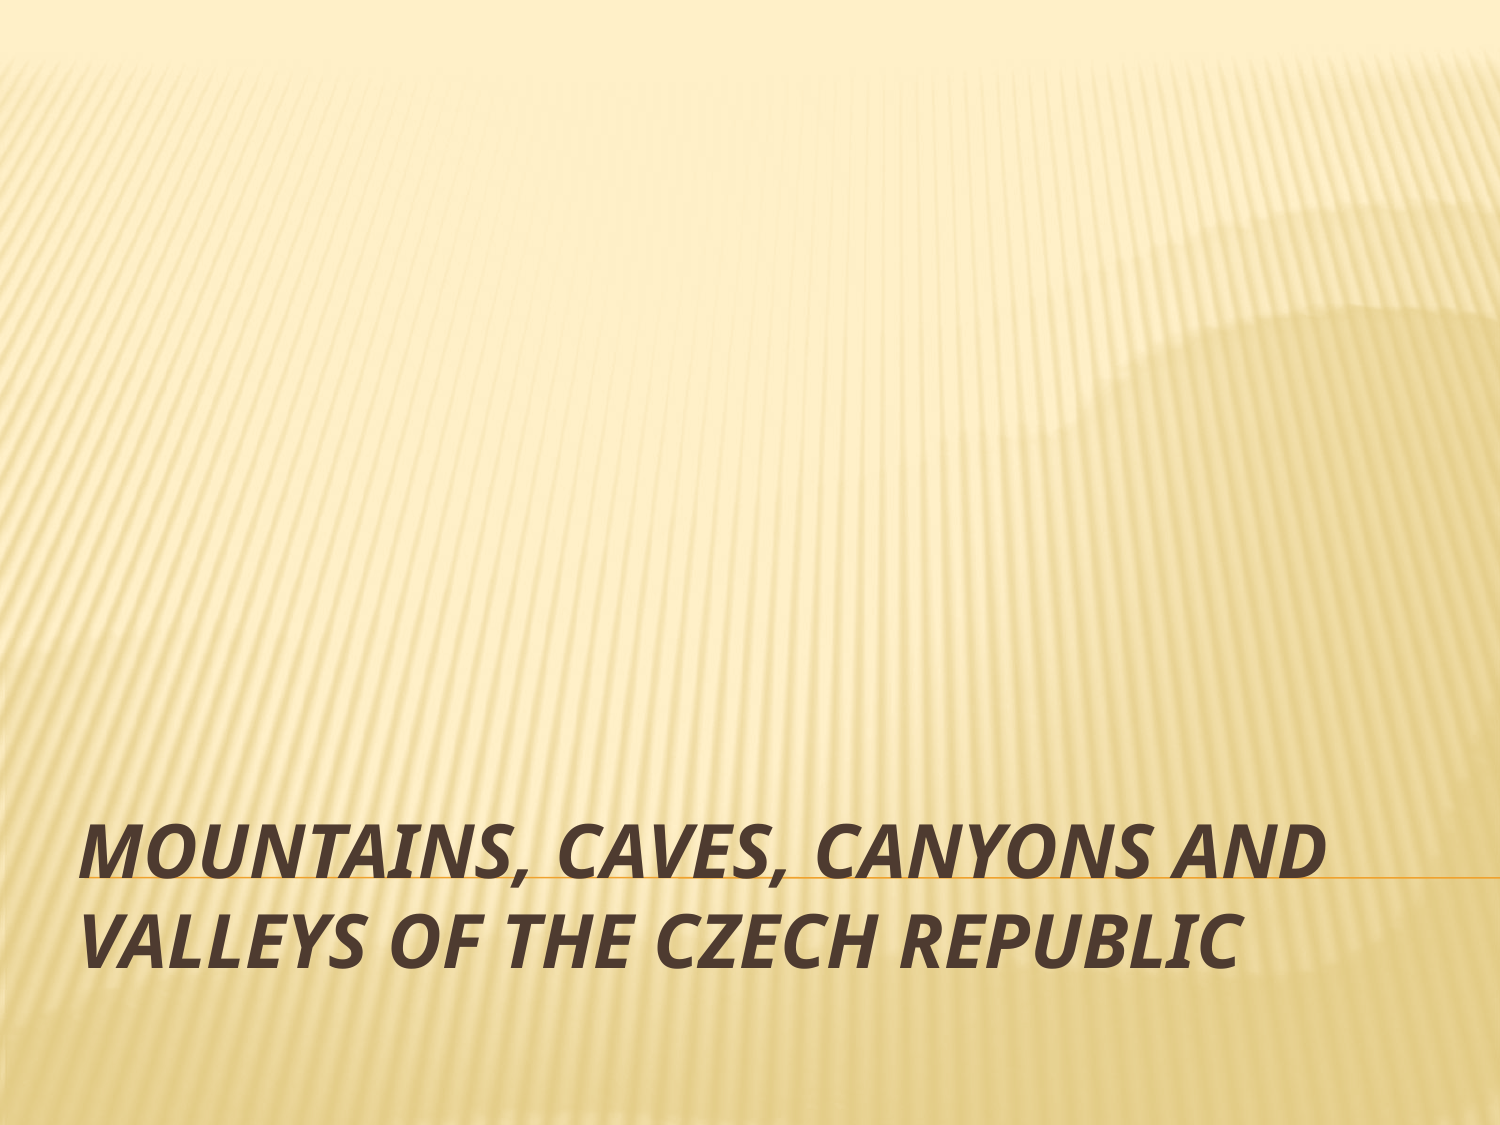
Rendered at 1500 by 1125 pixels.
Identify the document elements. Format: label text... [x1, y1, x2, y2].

title Mountains, Caves, Canyons and Valleys of the Czech Republic [62, 796, 1450, 997]
